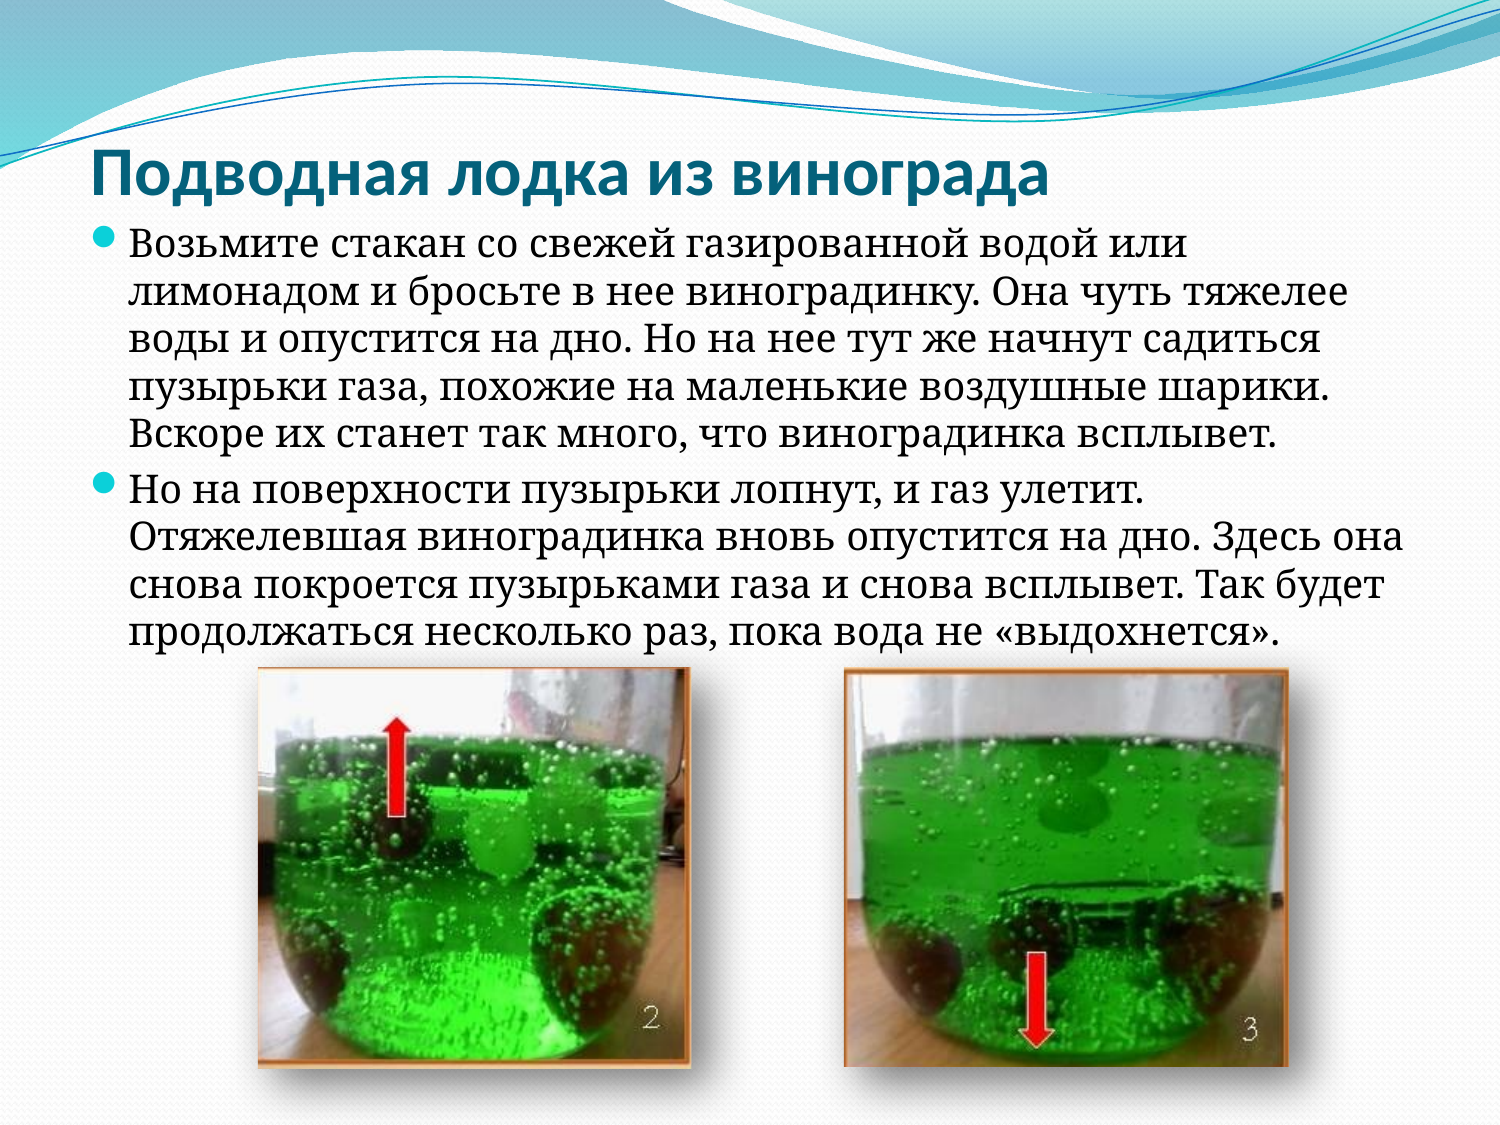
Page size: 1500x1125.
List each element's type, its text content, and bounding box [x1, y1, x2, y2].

picture [257, 667, 692, 1069]
picture [843, 667, 1290, 1067]
title Подводная лодка из винограда [75, 115, 1454, 293]
list Возьмите стакан со свежей газированной водой или лимонадом и бросьте в нее виноградинку. Она чуть тяжелее воды и опустится на дно. Но на нее тут же начнут садиться пузырьки газа, похожие на маленькие воздушные шарики. Вскоре их станет так много, что виноградинка всплывет. Но на поверхности пузырьки лопнут, и газ улетит. Отяжелевшая виноградинка вновь опустится на дно. Здесь она снова покроется пузырьками газа и снова всплывет. Так будет продолжаться несколько раз, пока вода не «выдохнется». [75, 210, 1425, 715]
